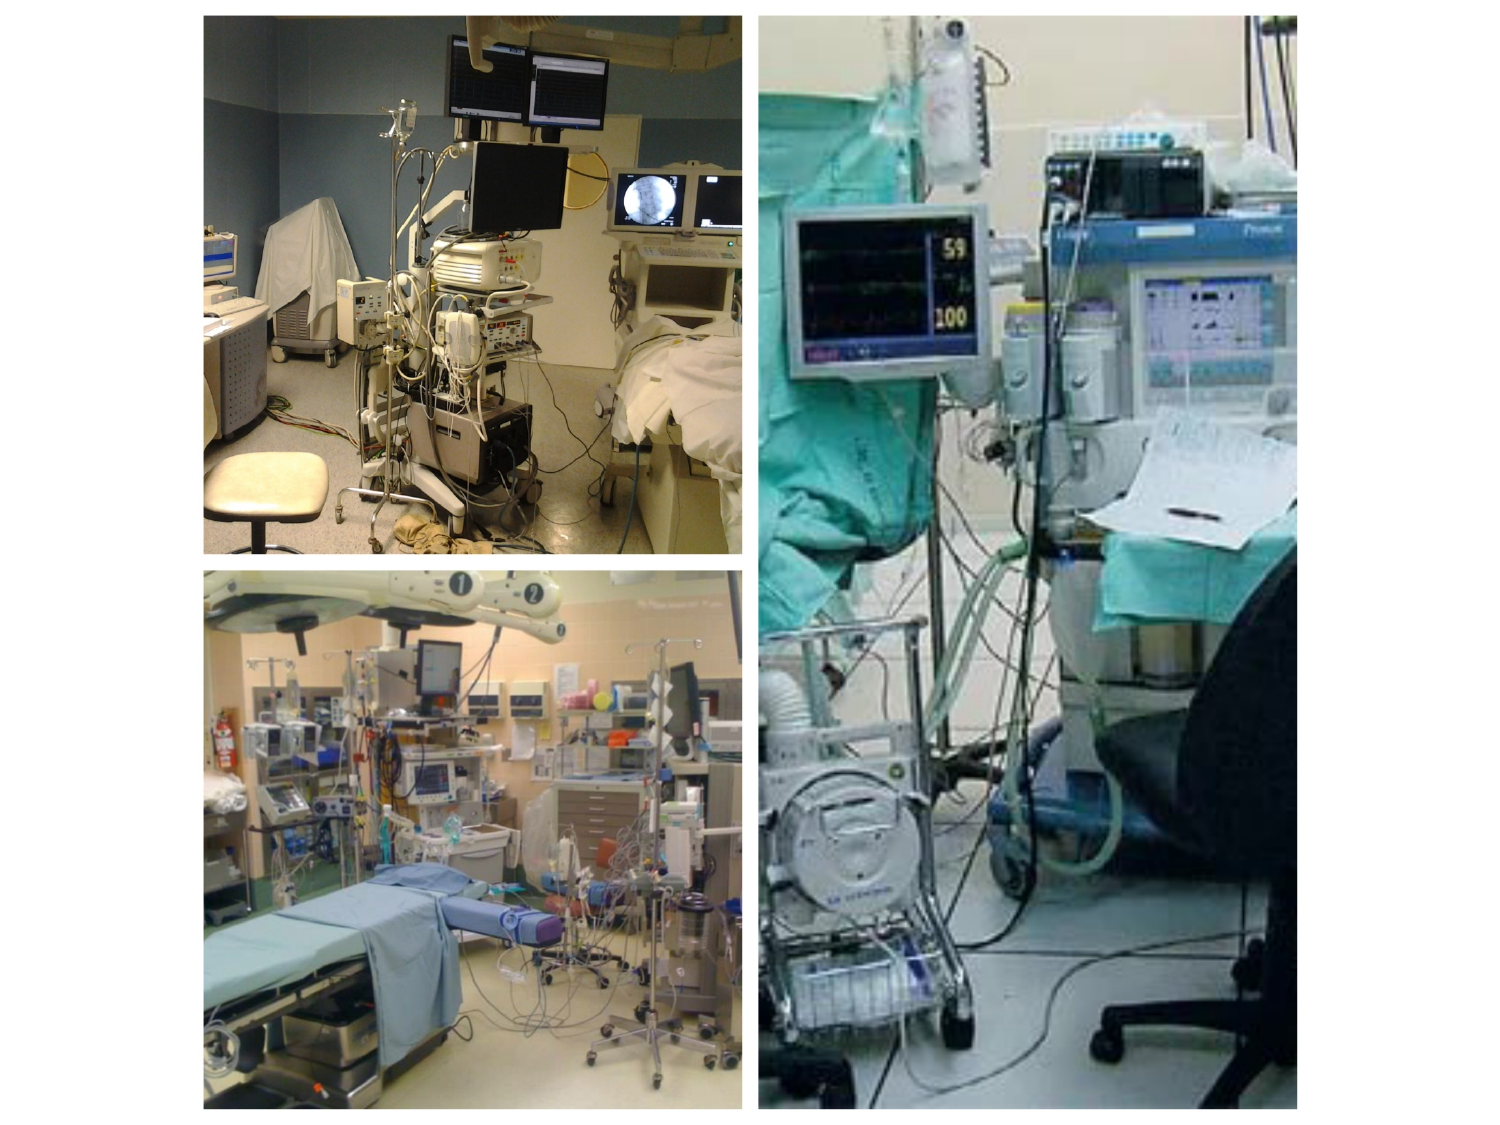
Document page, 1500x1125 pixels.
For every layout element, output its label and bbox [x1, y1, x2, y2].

picture [187, 0, 1313, 1125]
